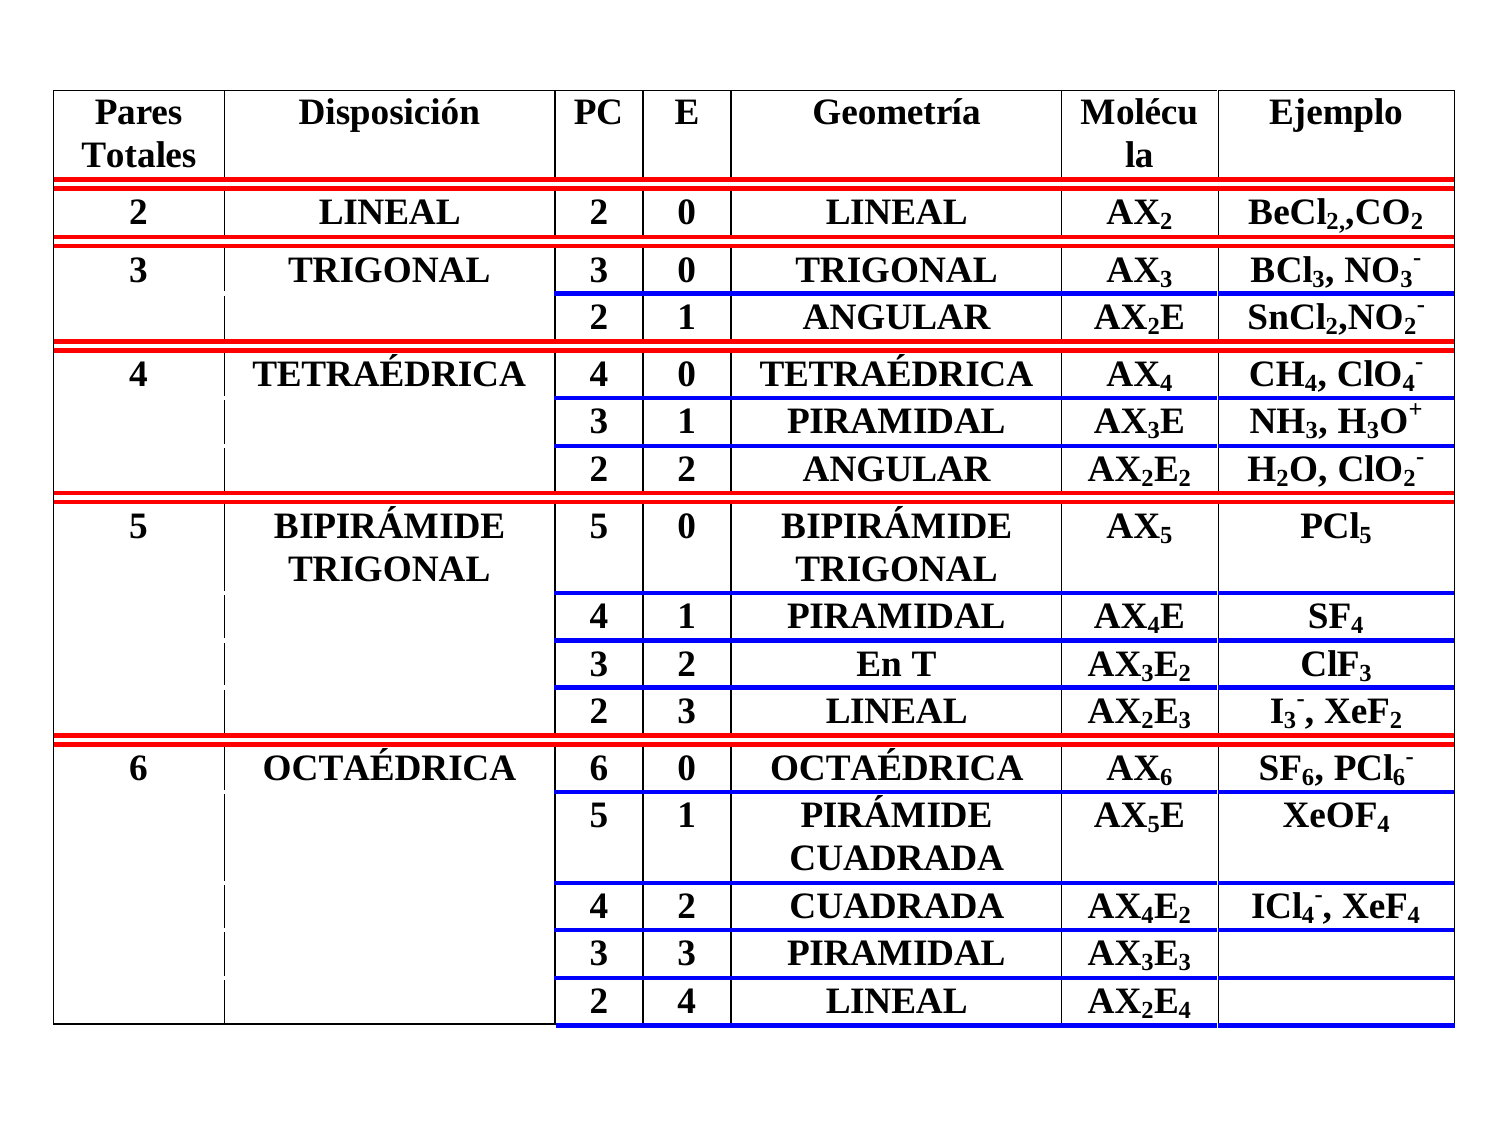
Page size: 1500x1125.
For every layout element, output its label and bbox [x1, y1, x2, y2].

text_box [53, 89, 1462, 1071]
